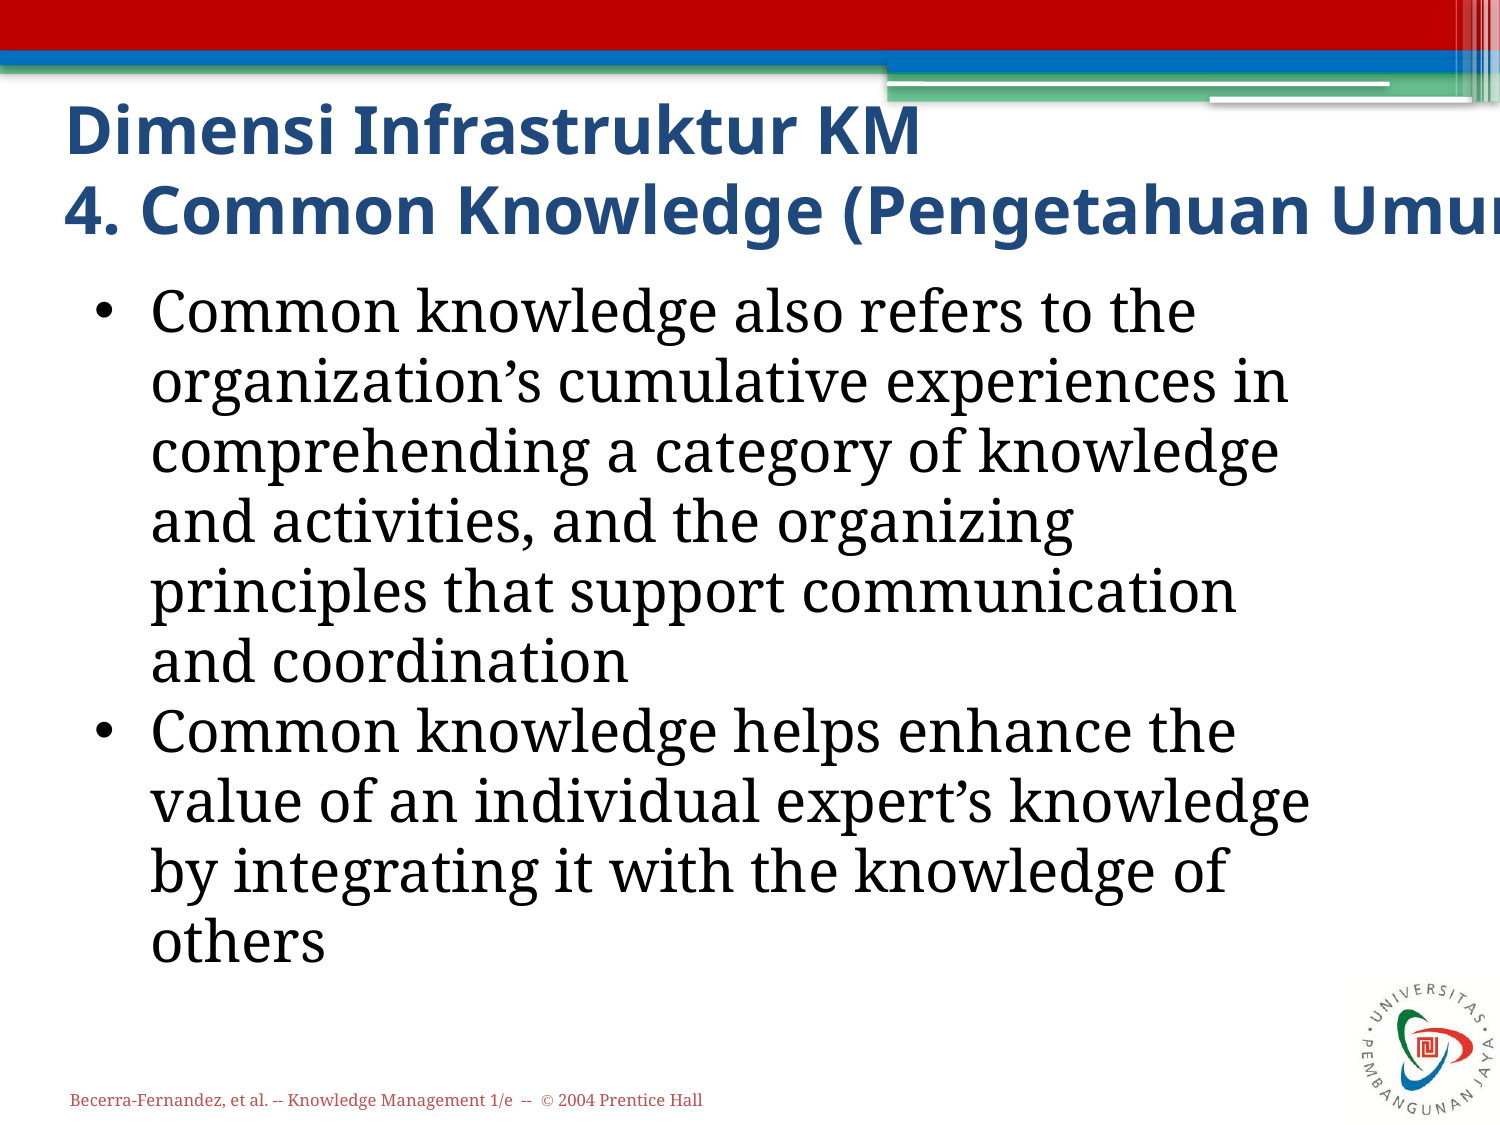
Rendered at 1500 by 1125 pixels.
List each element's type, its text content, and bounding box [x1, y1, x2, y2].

picture [1352, 975, 1500, 1125]
footer Becerra-Fernandez, et al. -- Knowledge Management 1/e -- © 2004 Prentice Hall [54, 1082, 798, 1125]
title Dimensi Infrastruktur KM 4. Common Knowledge (Pengetahuan Umum) [49, 79, 1500, 256]
text_box Common knowledge also refers to the organization’s cumulative experiences in comprehending a category of knowledge and activities, and the organizing principles that support communication and coordination Common knowledge helps enhance the value of an individual expert’s knowledge by integrating it with the knowledge of others [79, 267, 1353, 982]
